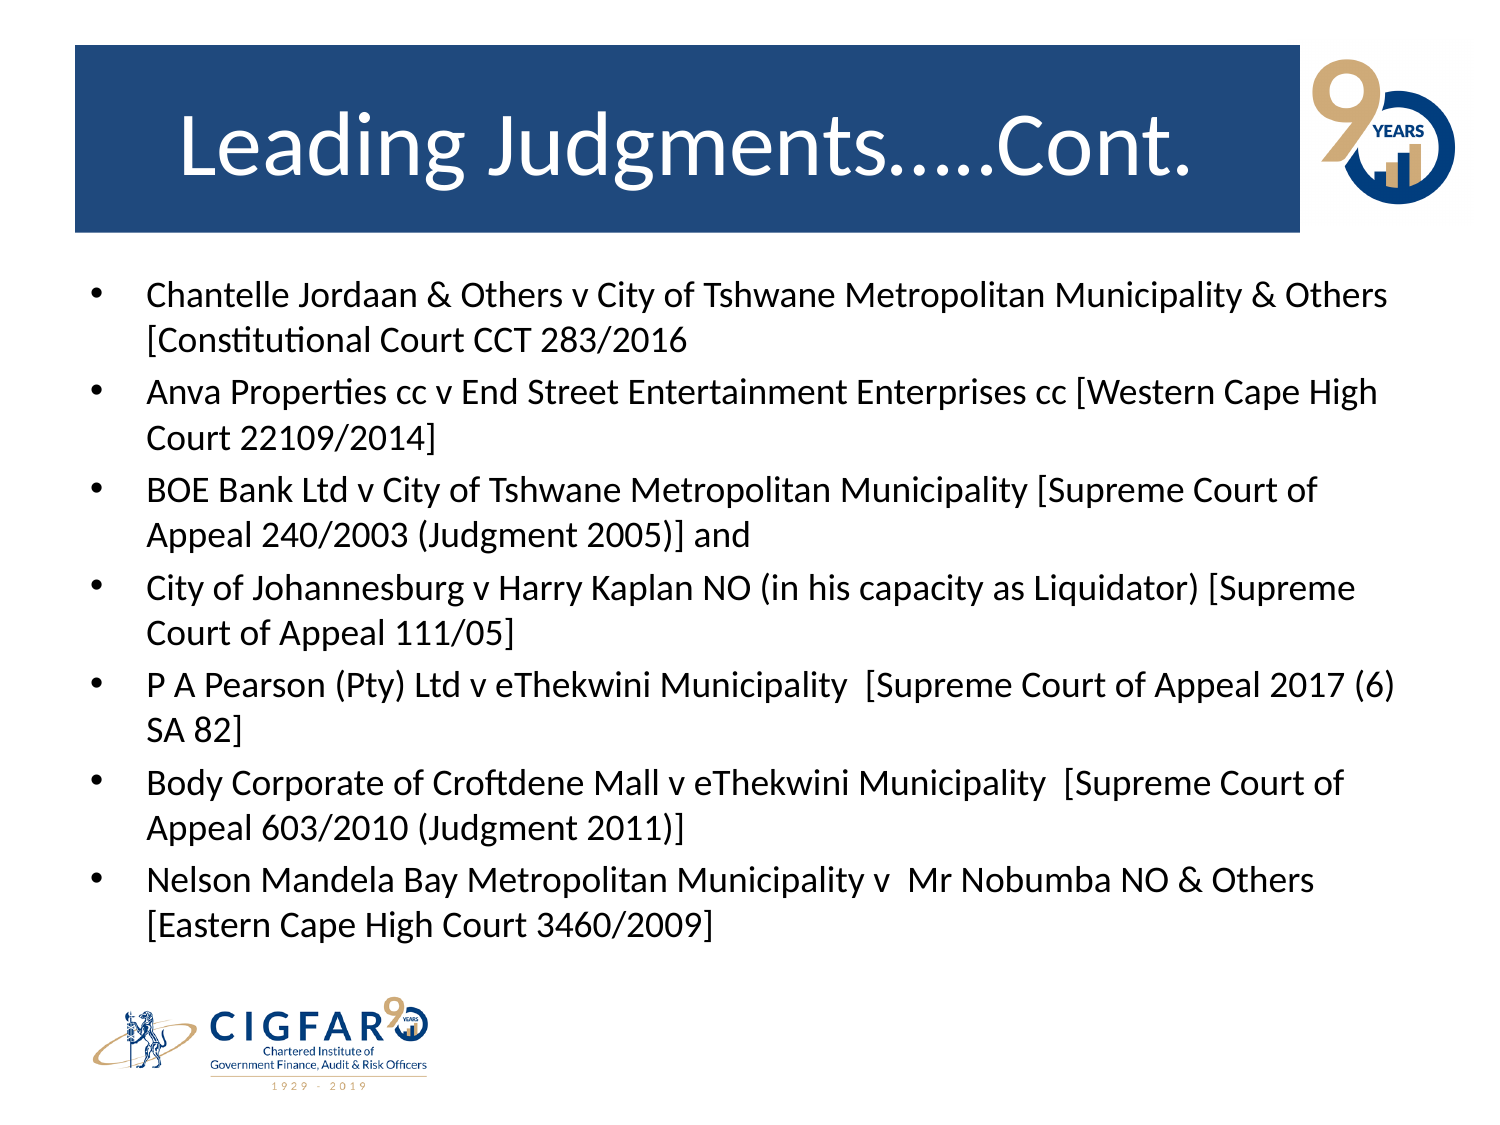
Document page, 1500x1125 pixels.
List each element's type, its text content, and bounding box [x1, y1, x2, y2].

list Chantelle Jordaan & Others v City of Tshwane Metropolitan Municipality & Others [Constitutional Court CCT 283/2016 Anva Properties cc v End Street Entertainment Enterprises cc [Western Cape High Court 22109/2014] BOE Bank Ltd v City of Tshwane Metropolitan Municipality [Supreme Court of Appeal 240/2003 (Judgment 2005)] and City of Johannesburg v Harry Kaplan NO (in his capacity as Liquidator) [Supreme Court of Appeal 111/05] P A Pearson (Pty) Ltd v eThekwini Municipality [Supreme Court of Appeal 2017 (6) SA 82] Body Corporate of Croftdene Mall v eThekwini Municipality [Supreme Court of Appeal 603/2010 (Judgment 2011)] Nelson Mandela Bay Metropolitan Municipality v Mr Nobumba NO & Others [Eastern Cape High Court 3460/2009] [75, 262, 1425, 1005]
picture [1287, 39, 1474, 226]
picture [75, 1005, 457, 1099]
title Leading Judgments…..Cont. [75, 45, 1300, 233]
